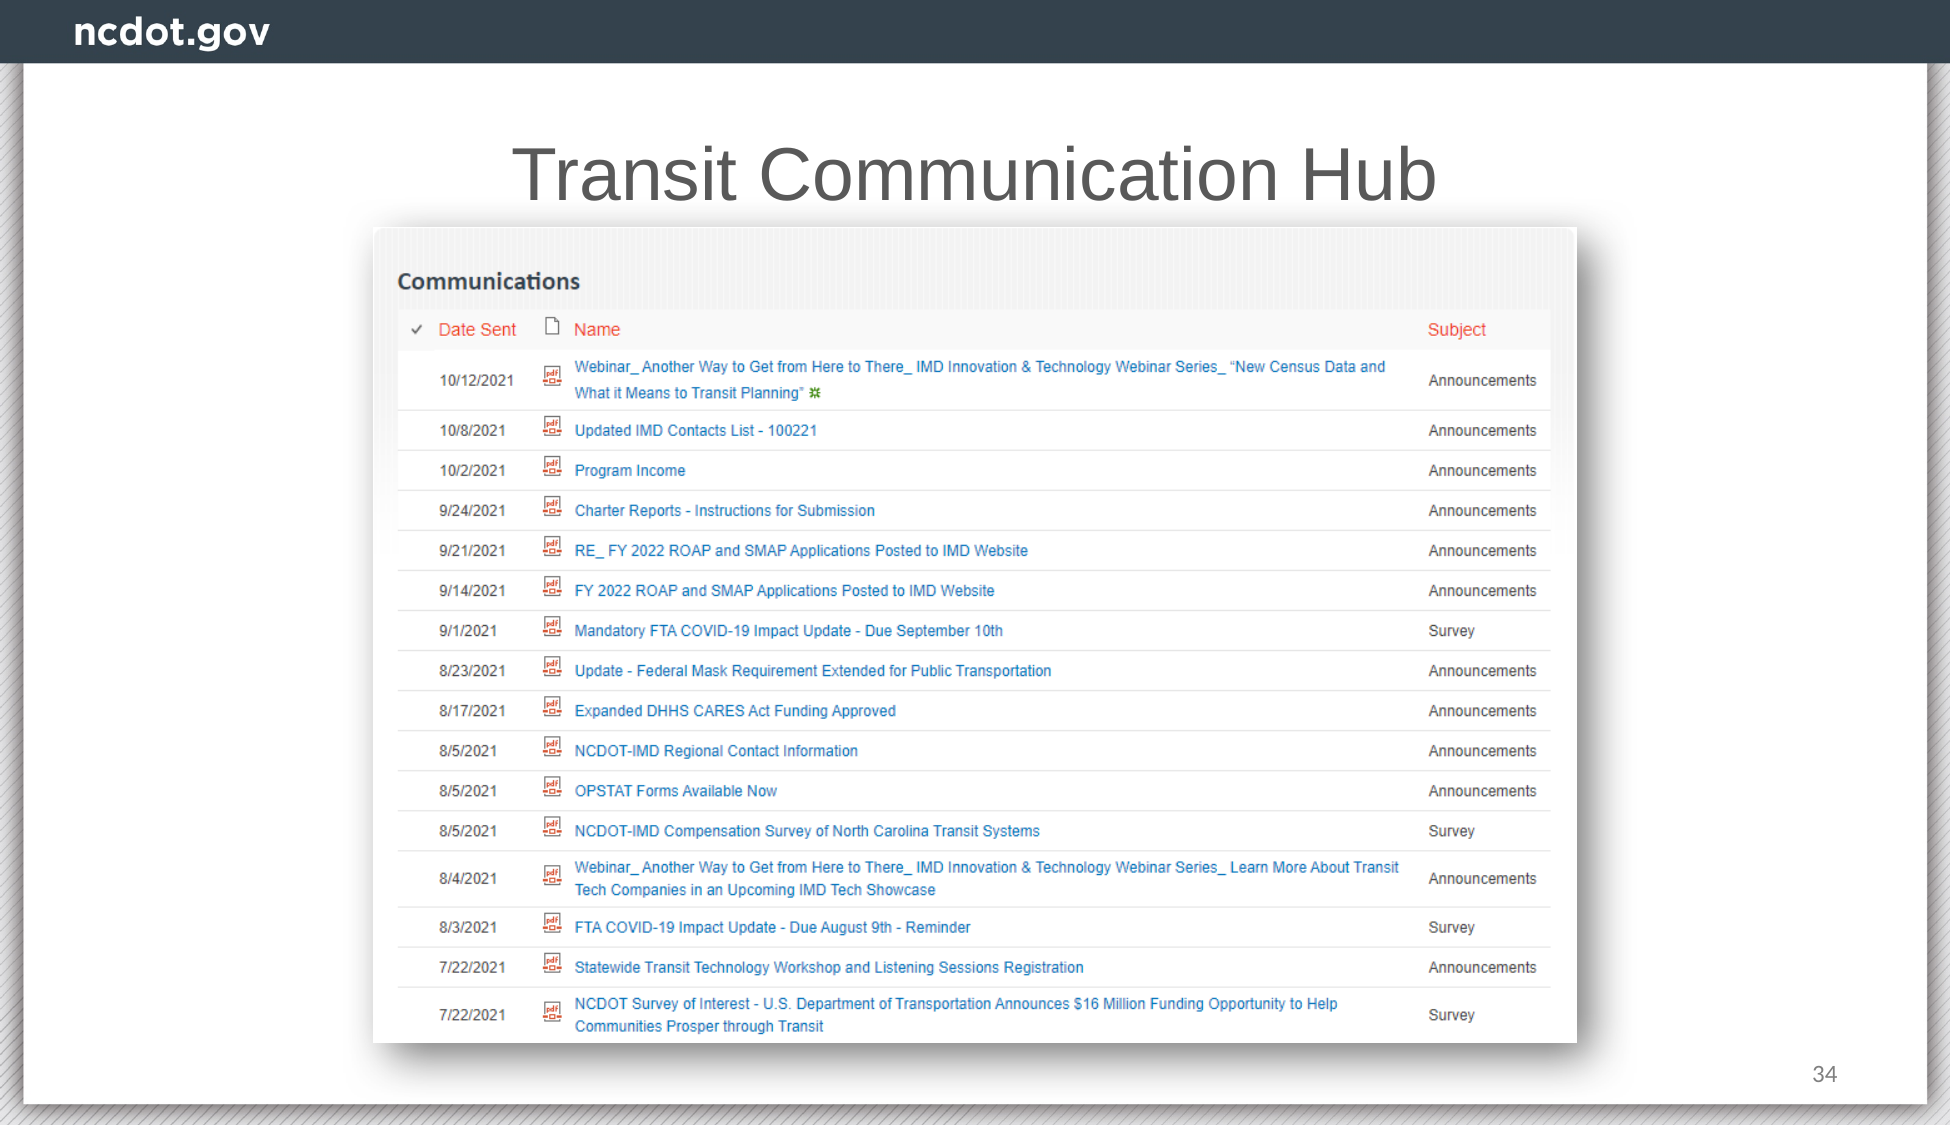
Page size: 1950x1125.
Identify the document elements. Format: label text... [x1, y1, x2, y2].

picture [0, 0, 1950, 1125]
title Transit Communication Hub [97, 77, 1853, 265]
slide_number 34 [1397, 1042, 1853, 1103]
